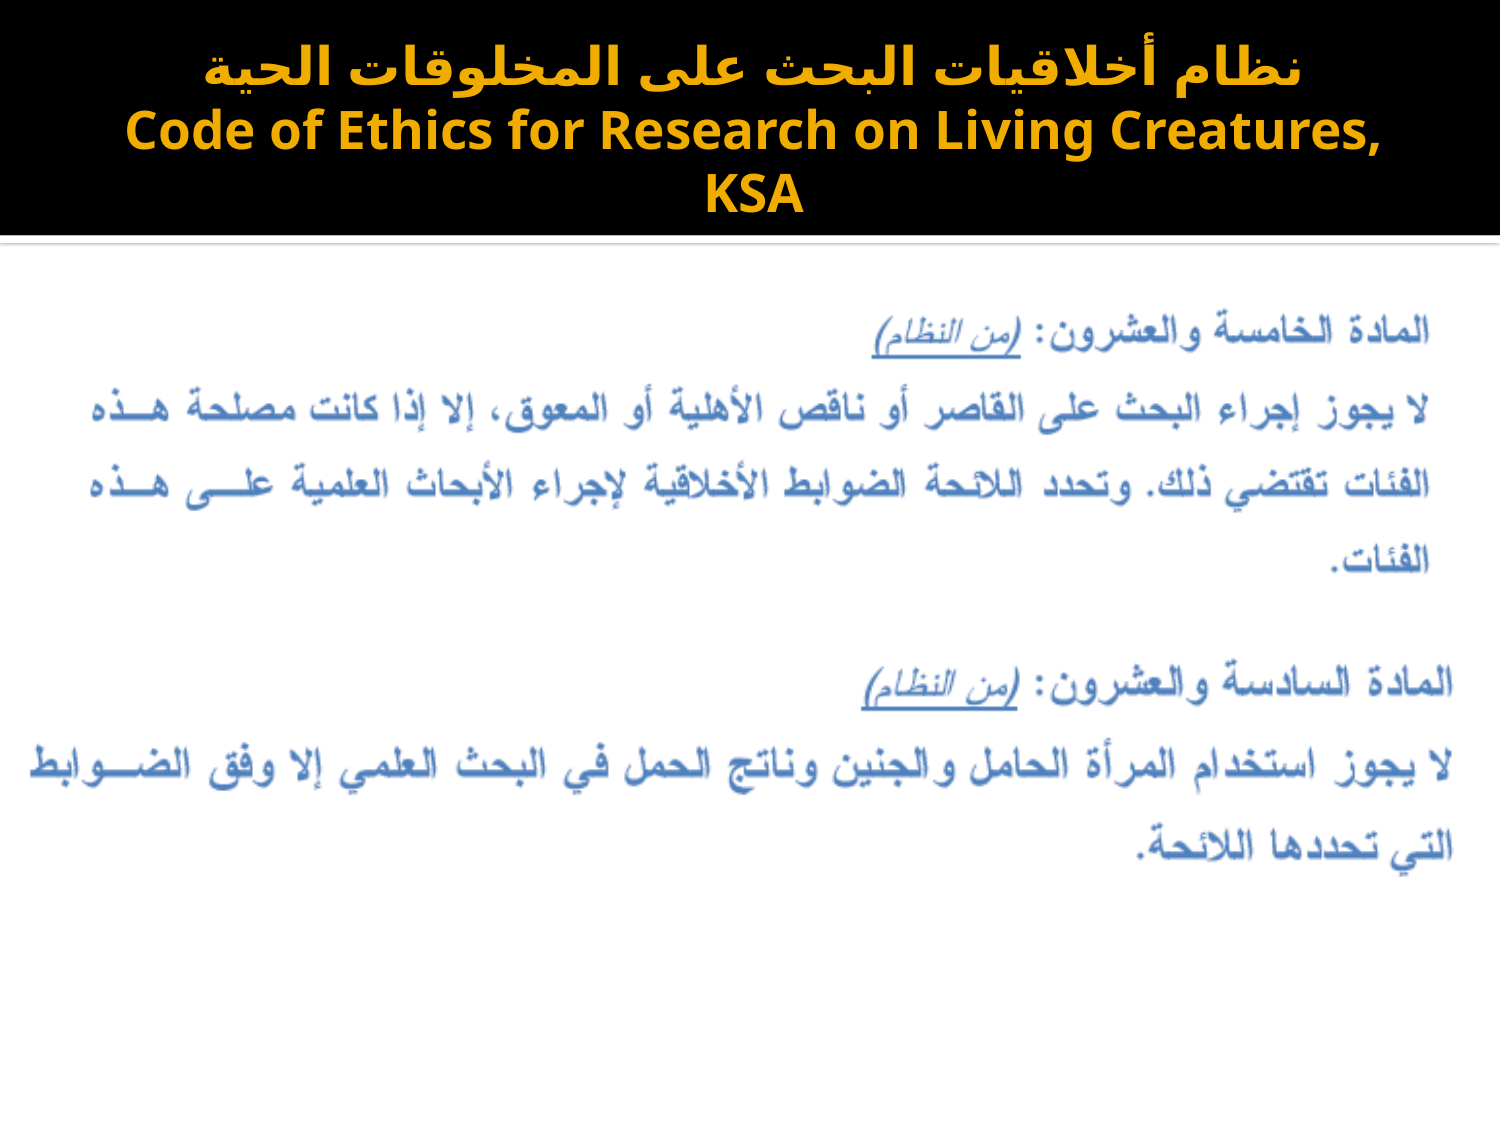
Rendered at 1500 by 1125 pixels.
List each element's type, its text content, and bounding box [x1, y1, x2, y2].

picture [0, 640, 1493, 938]
title نظام أخلاقيات البحث على المخلوقات الحية Code of Ethics for Research on Living Creatures, KSA [75, 25, 1425, 231]
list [62, 299, 1467, 622]
